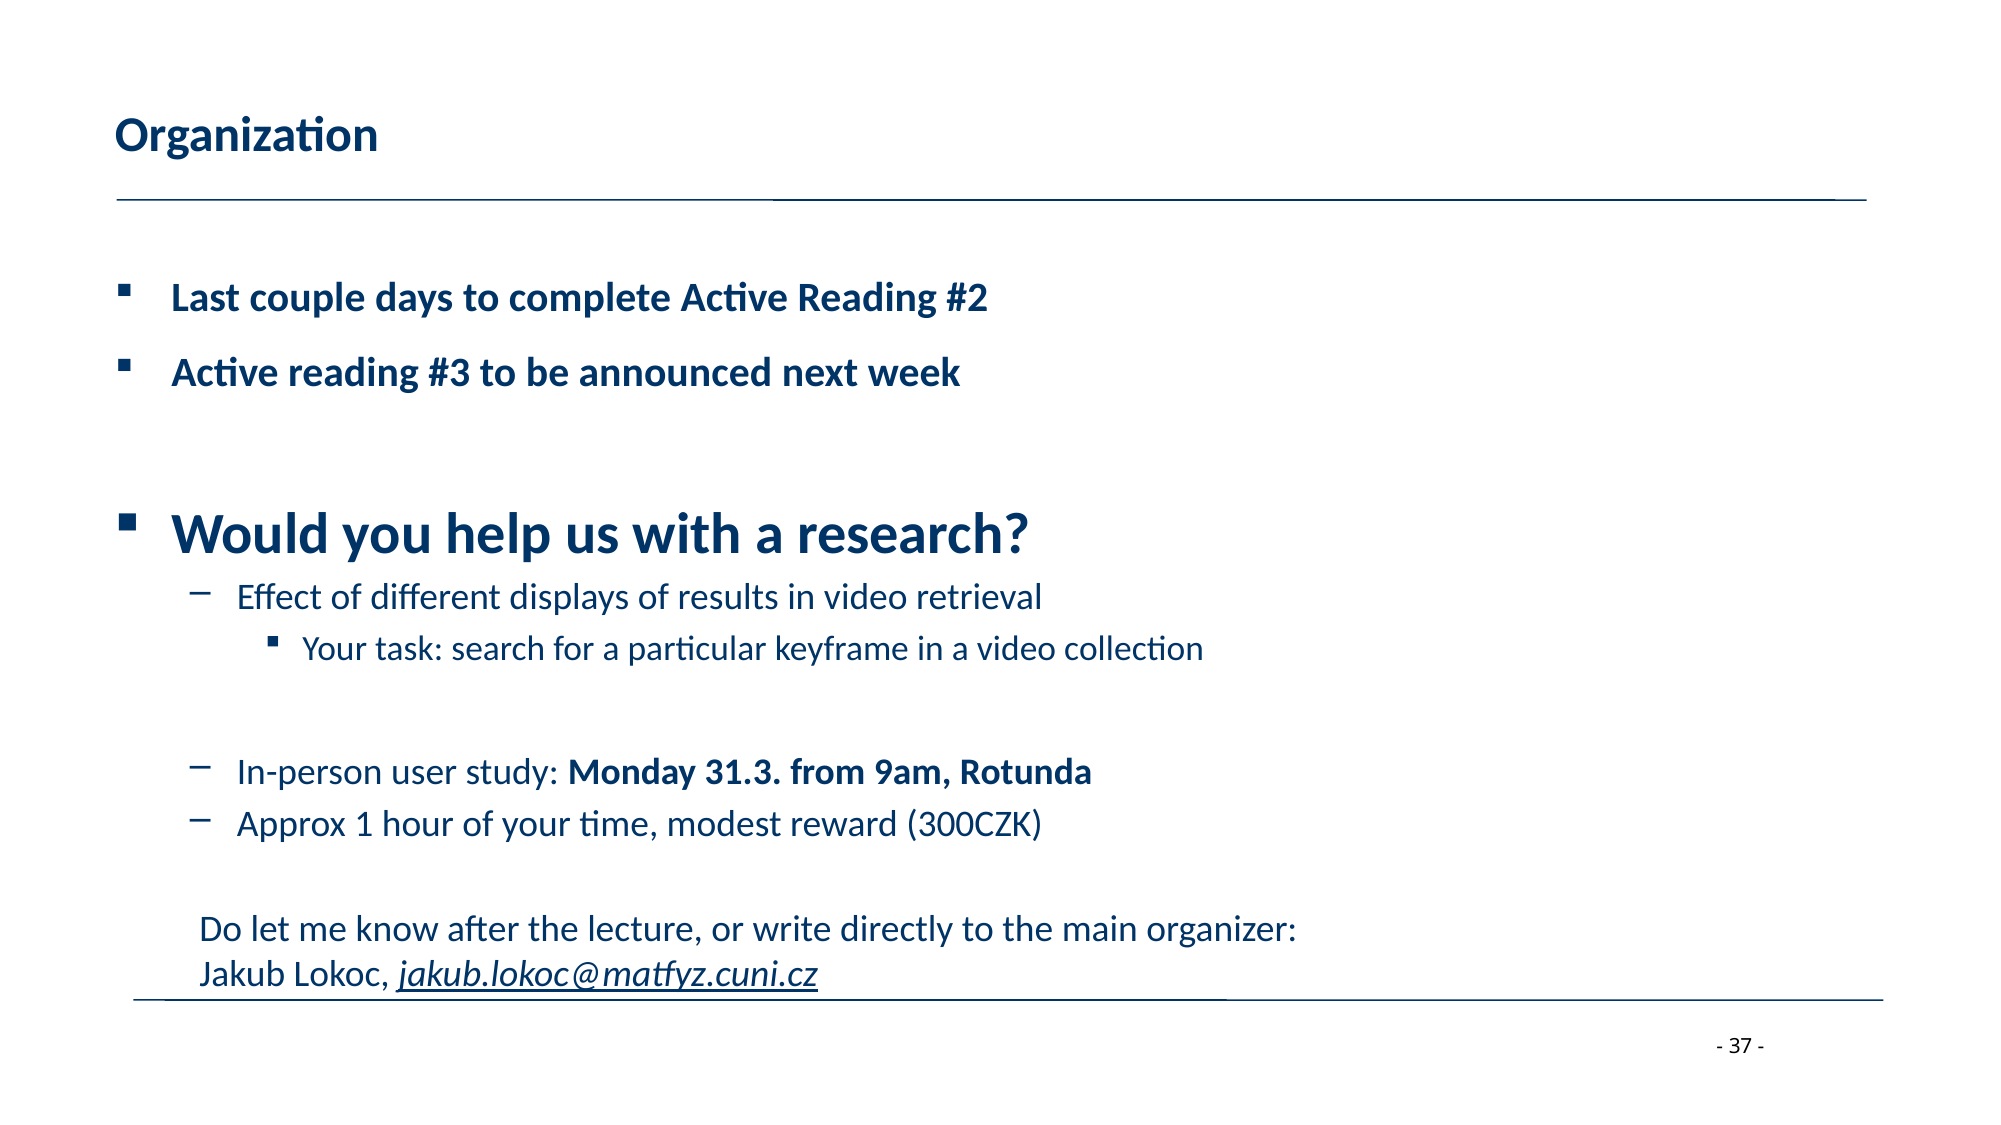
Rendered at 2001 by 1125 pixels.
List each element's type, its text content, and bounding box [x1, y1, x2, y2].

title Organization [99, 37, 1901, 226]
list Last couple days to complete Active Reading #2 Active reading #3 to be announced next week Would you help us with a research? Effect of different displays of results in video retrieval Your task: search for a particular keyframe in a video collection In-person user study: Monday 31.3. from 9am, Rotunda Approx 1 hour of your time, modest reward (300CZK) Do let me know after the lecture, or write directly to the main organizer: Jakub Lokoc, jakub.lokoc@matfyz.cuni.cz [99, 262, 1674, 1006]
